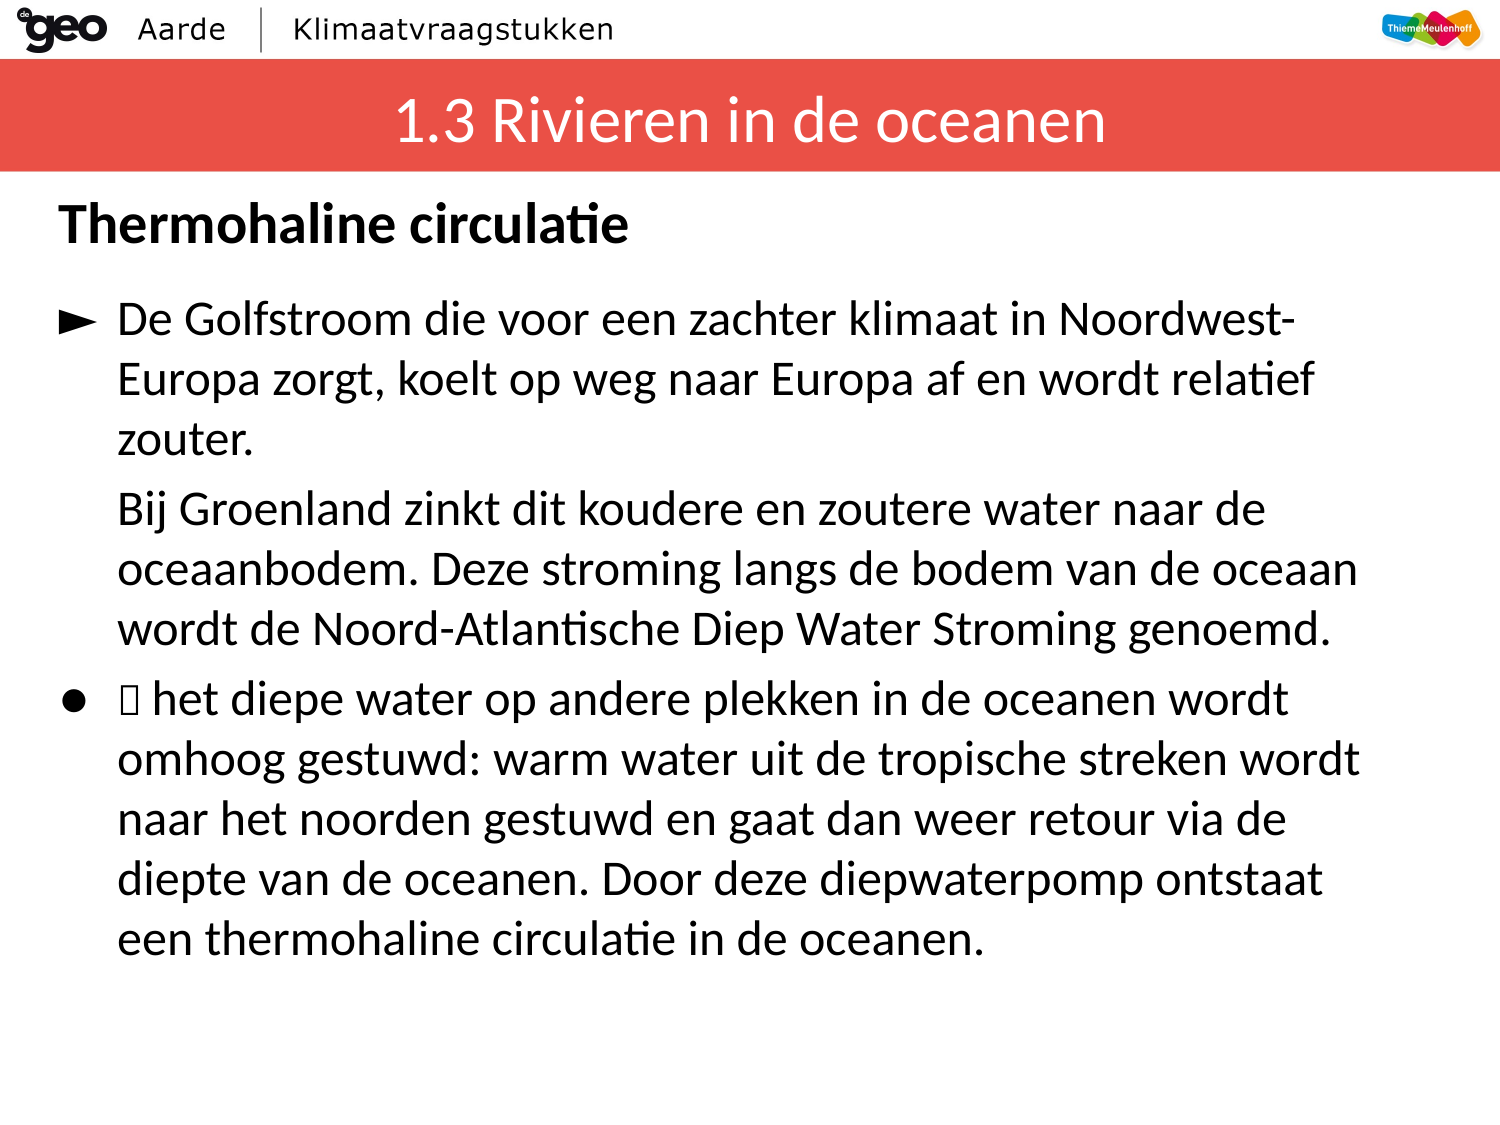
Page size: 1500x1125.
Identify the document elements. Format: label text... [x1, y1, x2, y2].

picture [0, 0, 1500, 61]
title 1.3 Rivieren in de oceanen [0, 61, 1500, 173]
picture [0, 173, 1500, 1125]
list Thermohaline circulatie ► De Golfstroom die voor een zachter klimaat in Noordwest-Europa zorgt, koelt op weg naar Europa af en wordt relatief zouter. Bij Groenland zinkt dit koudere en zoutere water naar de oceaanbodem. Deze stroming langs de bodem van de oceaan wordt de Noord-Atlantische Diep Water Stroming genoemd. ●  het diepe water op andere plekken in de oceanen wordt omhoog gestuwd: warm water uit de tropische streken wordt naar het noorden gestuwd en gaat dan weer retour via de diepte van de oceanen. Door deze diepwaterpomp ontstaat een thermohaline circulatie in de oceanen. [0, 177, 1424, 1081]
